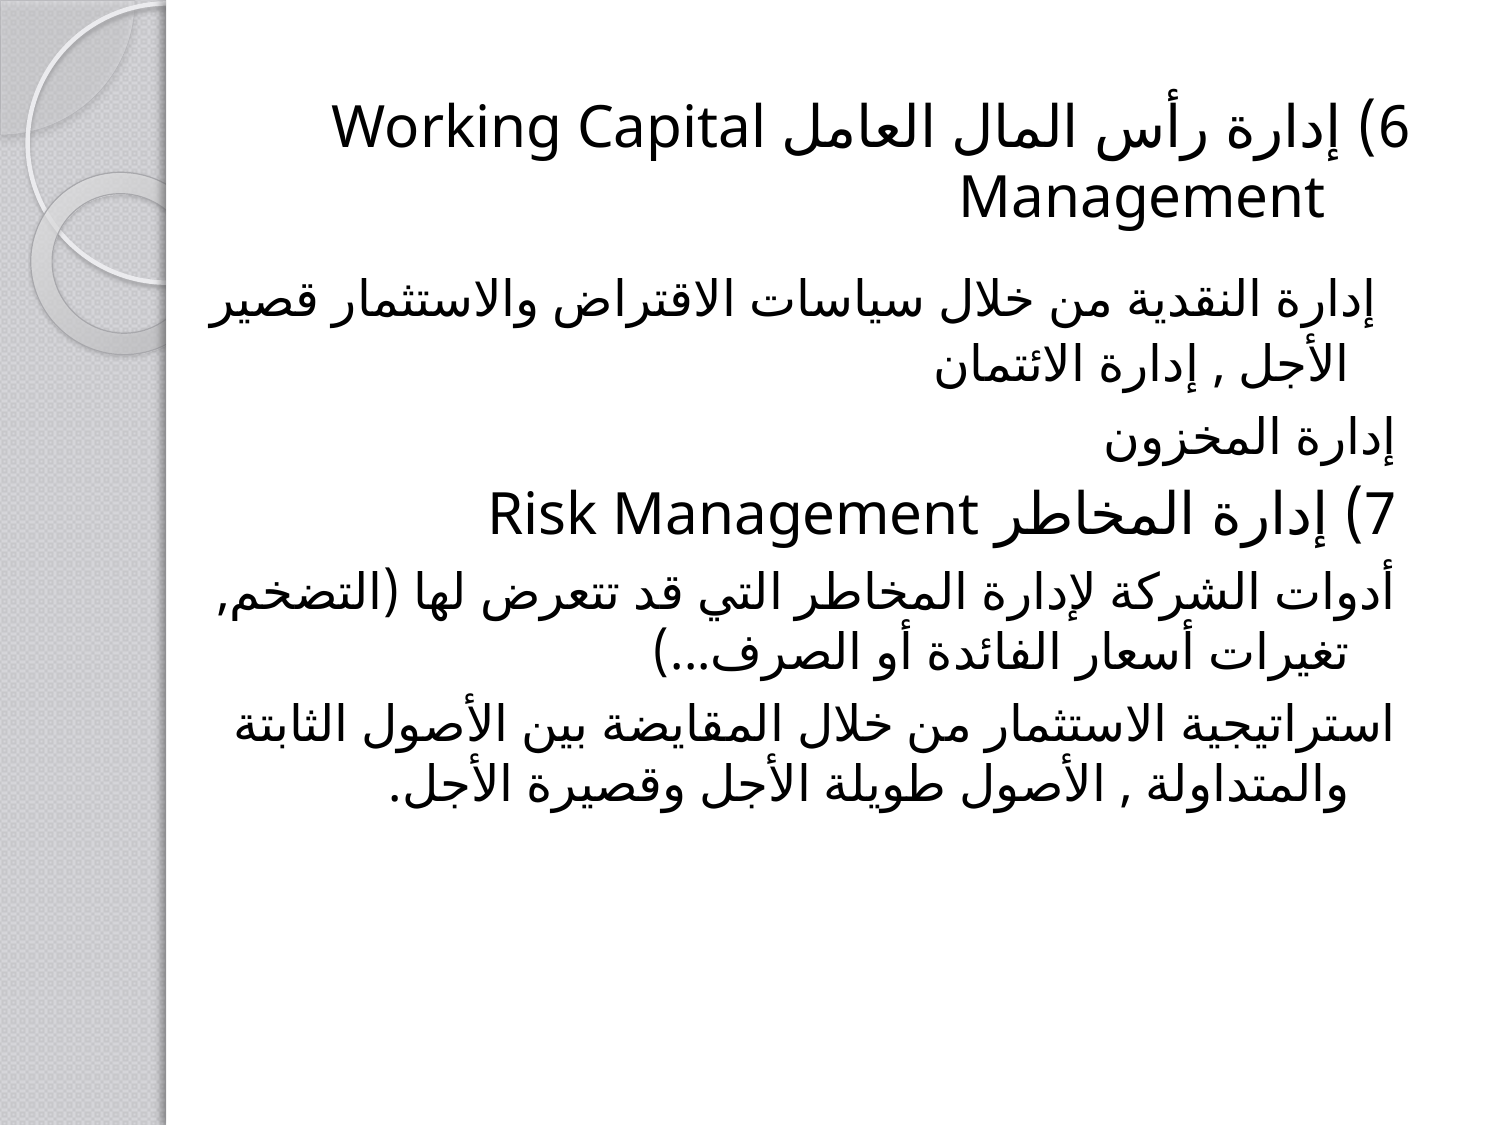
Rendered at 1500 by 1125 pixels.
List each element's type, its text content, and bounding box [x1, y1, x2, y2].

list 6) إدارة رأس المال العامل Working Capital Management إدارة النقدية من خلال سياسات الاقتراض والاستثمار قصير الأجل , إدارة الائتمان إدارة المخزون 7) إدارة المخاطر Risk Management أدوات الشركة لإدارة المخاطر التي قد تتعرض لها (التضخم, تغيرات أسعار الفائدة أو الصرف...) استراتيجية الاستثمار من خلال المقايضة بين الأصول الثابتة والمتداولة , الأصول طويلة الأجل وقصيرة الأجل. [75, 82, 1425, 1005]
